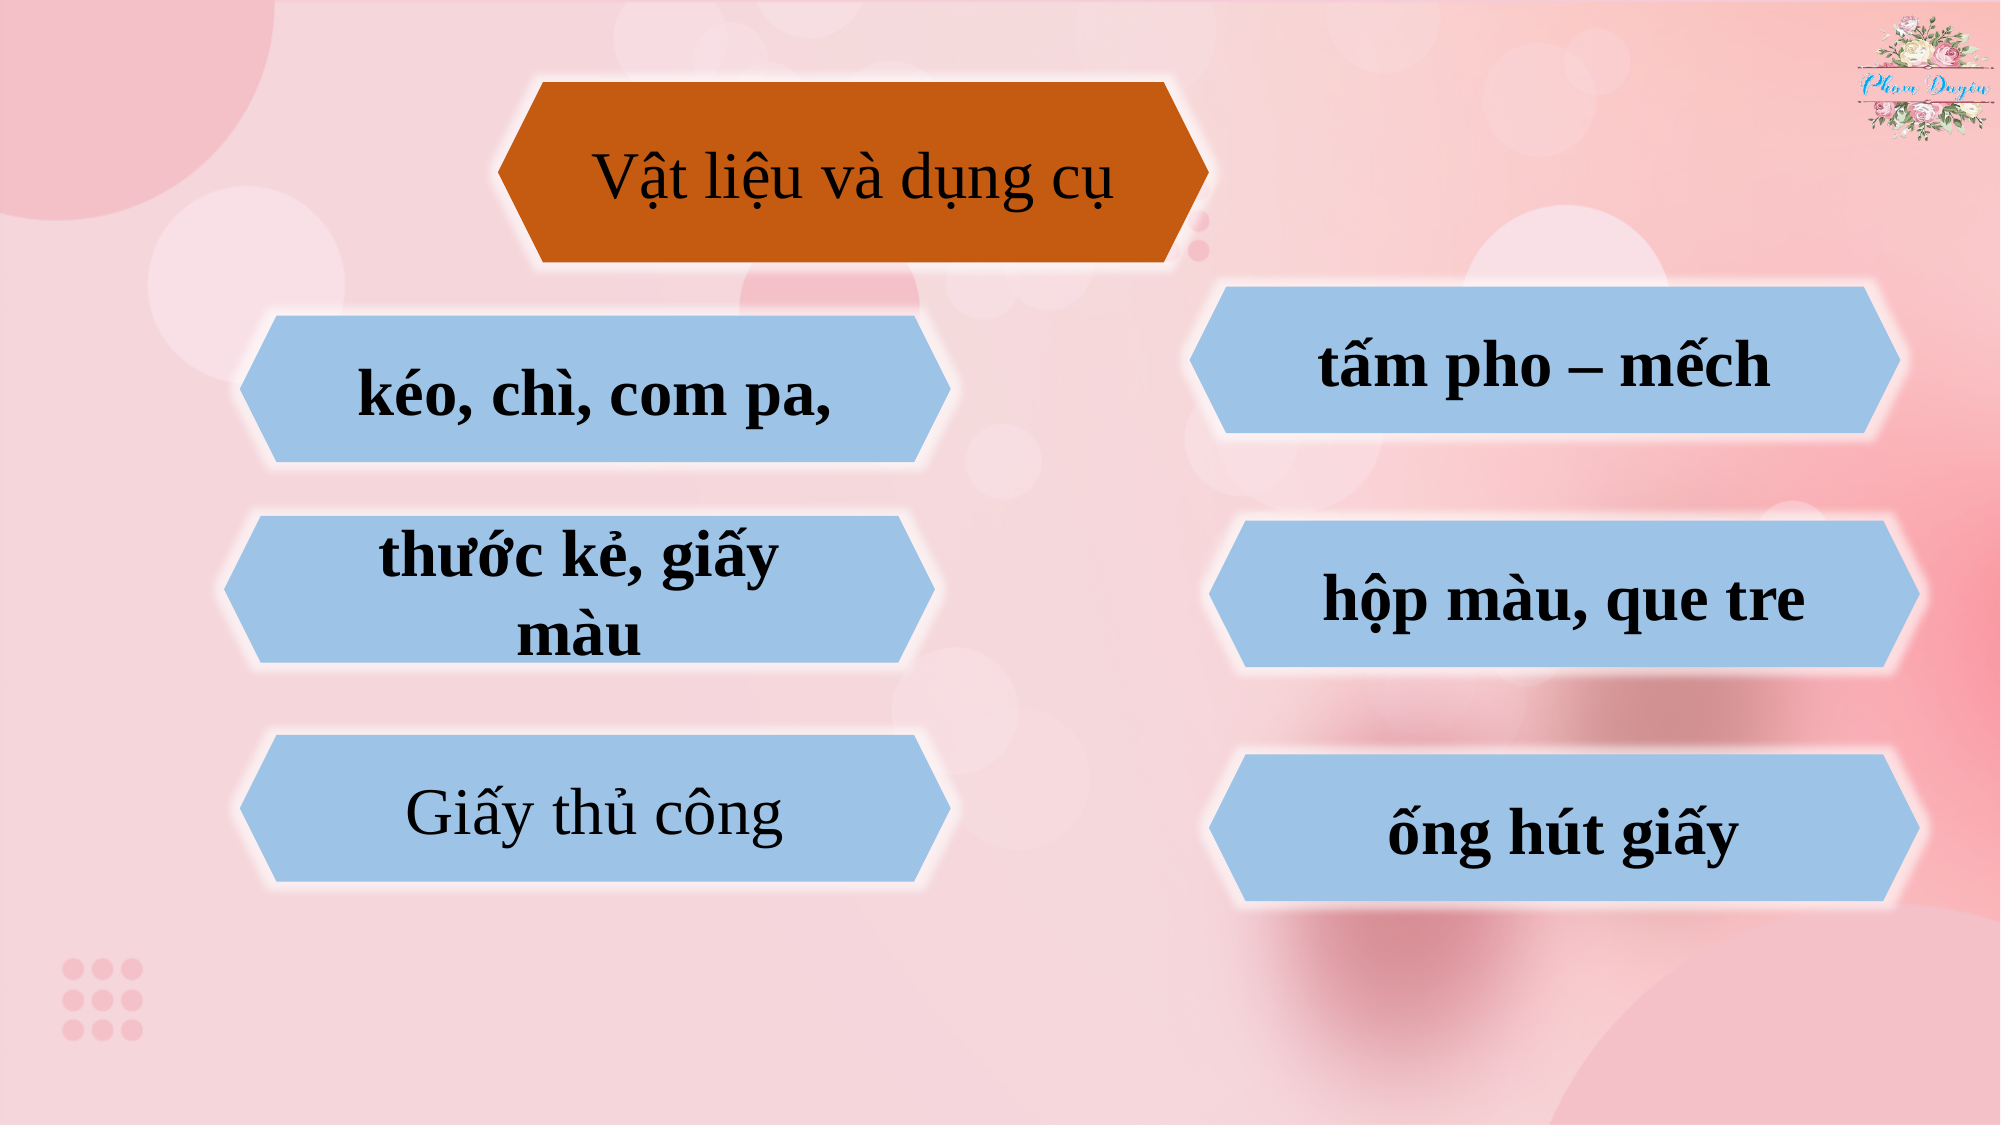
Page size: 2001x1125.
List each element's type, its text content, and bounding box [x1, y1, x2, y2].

text_box Giấy thủ công [238, 733, 952, 883]
text_box ống hút giấy [1207, 753, 1921, 903]
text_box thước kẻ, giấy màu [222, 514, 937, 664]
text_box Vật liệu và dụng cụ [496, 81, 1211, 264]
text_box tấm pho – mếch [1188, 285, 1902, 435]
picture [0, 0, 2001, 1125]
text_box hộp màu, que tre [1207, 519, 1921, 669]
text_box kéo, chì, com pa, [238, 314, 952, 464]
